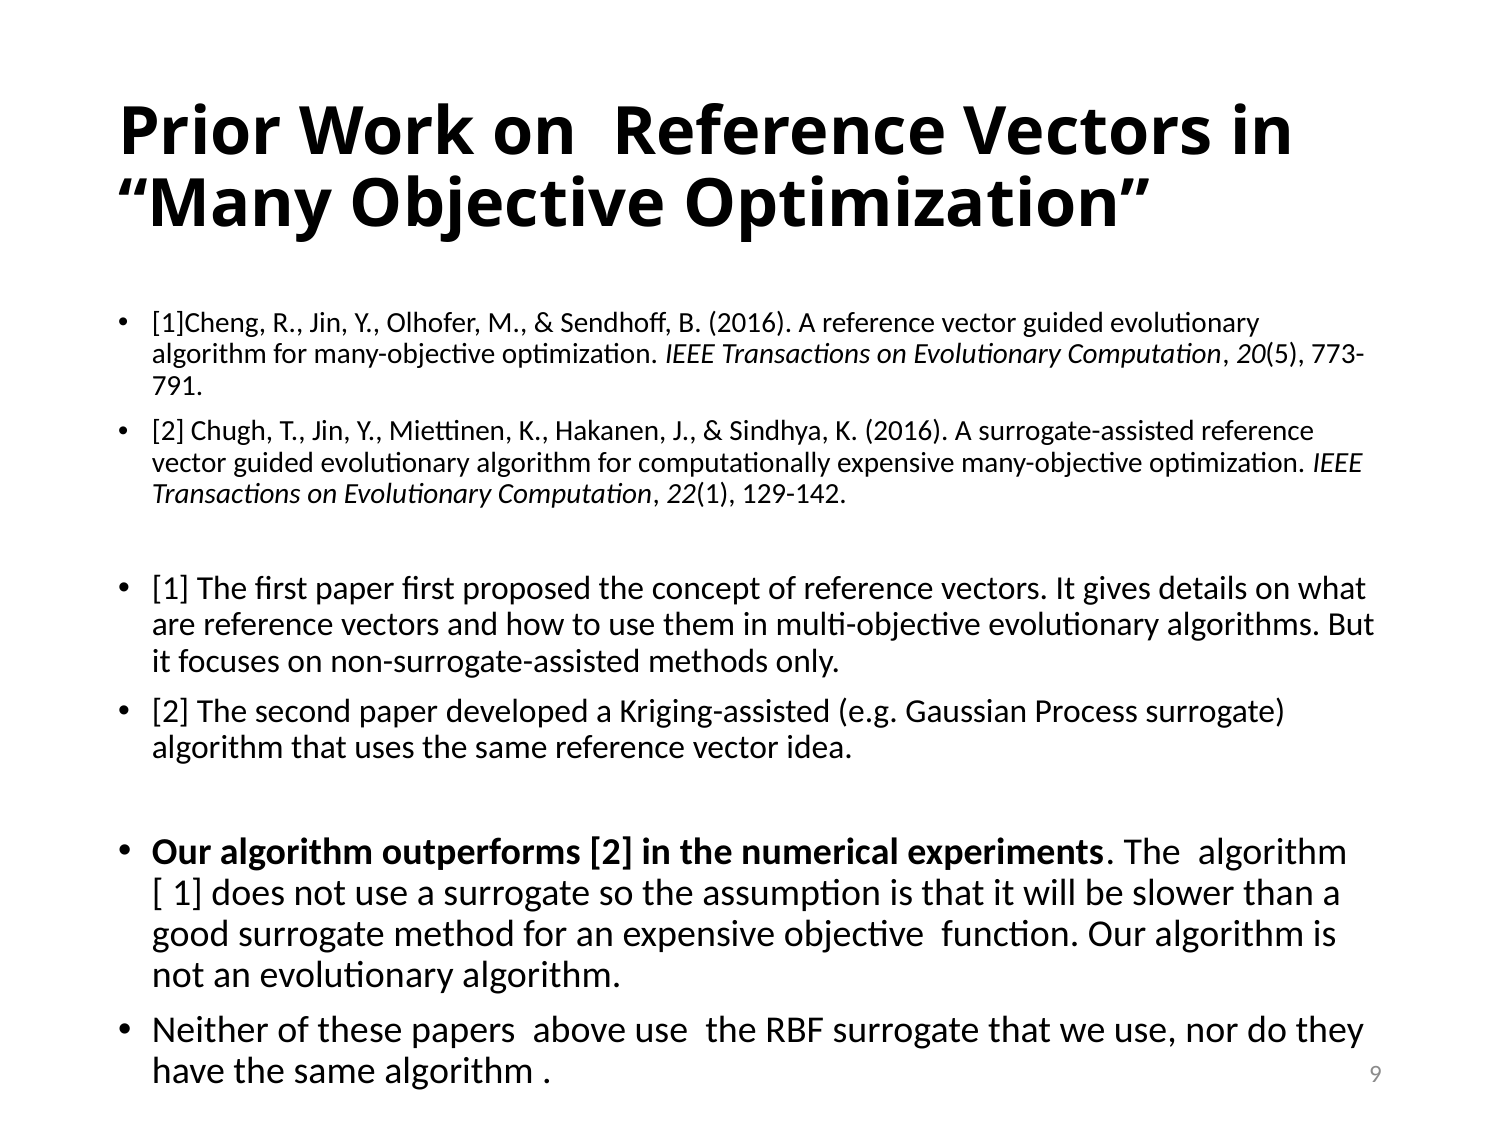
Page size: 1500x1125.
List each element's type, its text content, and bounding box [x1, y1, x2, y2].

title Prior Work on Reference Vectors in “Many Objective Optimization” [103, 59, 1397, 278]
slide_number 9 [1059, 1042, 1397, 1103]
list [1]Cheng, R., Jin, Y., Olhofer, M., & Sendhoff, B. (2016). A reference vector guided evolutionary algorithm for many-objective optimization. IEEE Transactions on Evolutionary Computation, 20(5), 773-791. [2] Chugh, T., Jin, Y., Miettinen, K., Hakanen, J., & Sindhya, K. (2016). A surrogate-assisted reference vector guided evolutionary algorithm for computationally expensive many-objective optimization. IEEE Transactions on Evolutionary Computation, 22(1), 129-142. [1] The first paper first proposed the concept of reference vectors. It gives details on what are reference vectors and how to use them in multi-objective evolutionary algorithms. But it focuses on non-surrogate-assisted methods only. [2] The second paper developed a Kriging-assisted (e.g. Gaussian Process surrogate) algorithm that uses the same reference vector idea. Our algorithm outperforms [2] in the numerical experiments. The algorithm [ 1] does not use a surrogate so the assumption is that it will be slower than a good surrogate method for an expensive objective function. Our algorithm is not an evolutionary algorithm. Neither of these papers above use the RBF surrogate that we use, nor do they have the same algorithm . [103, 299, 1397, 1103]
